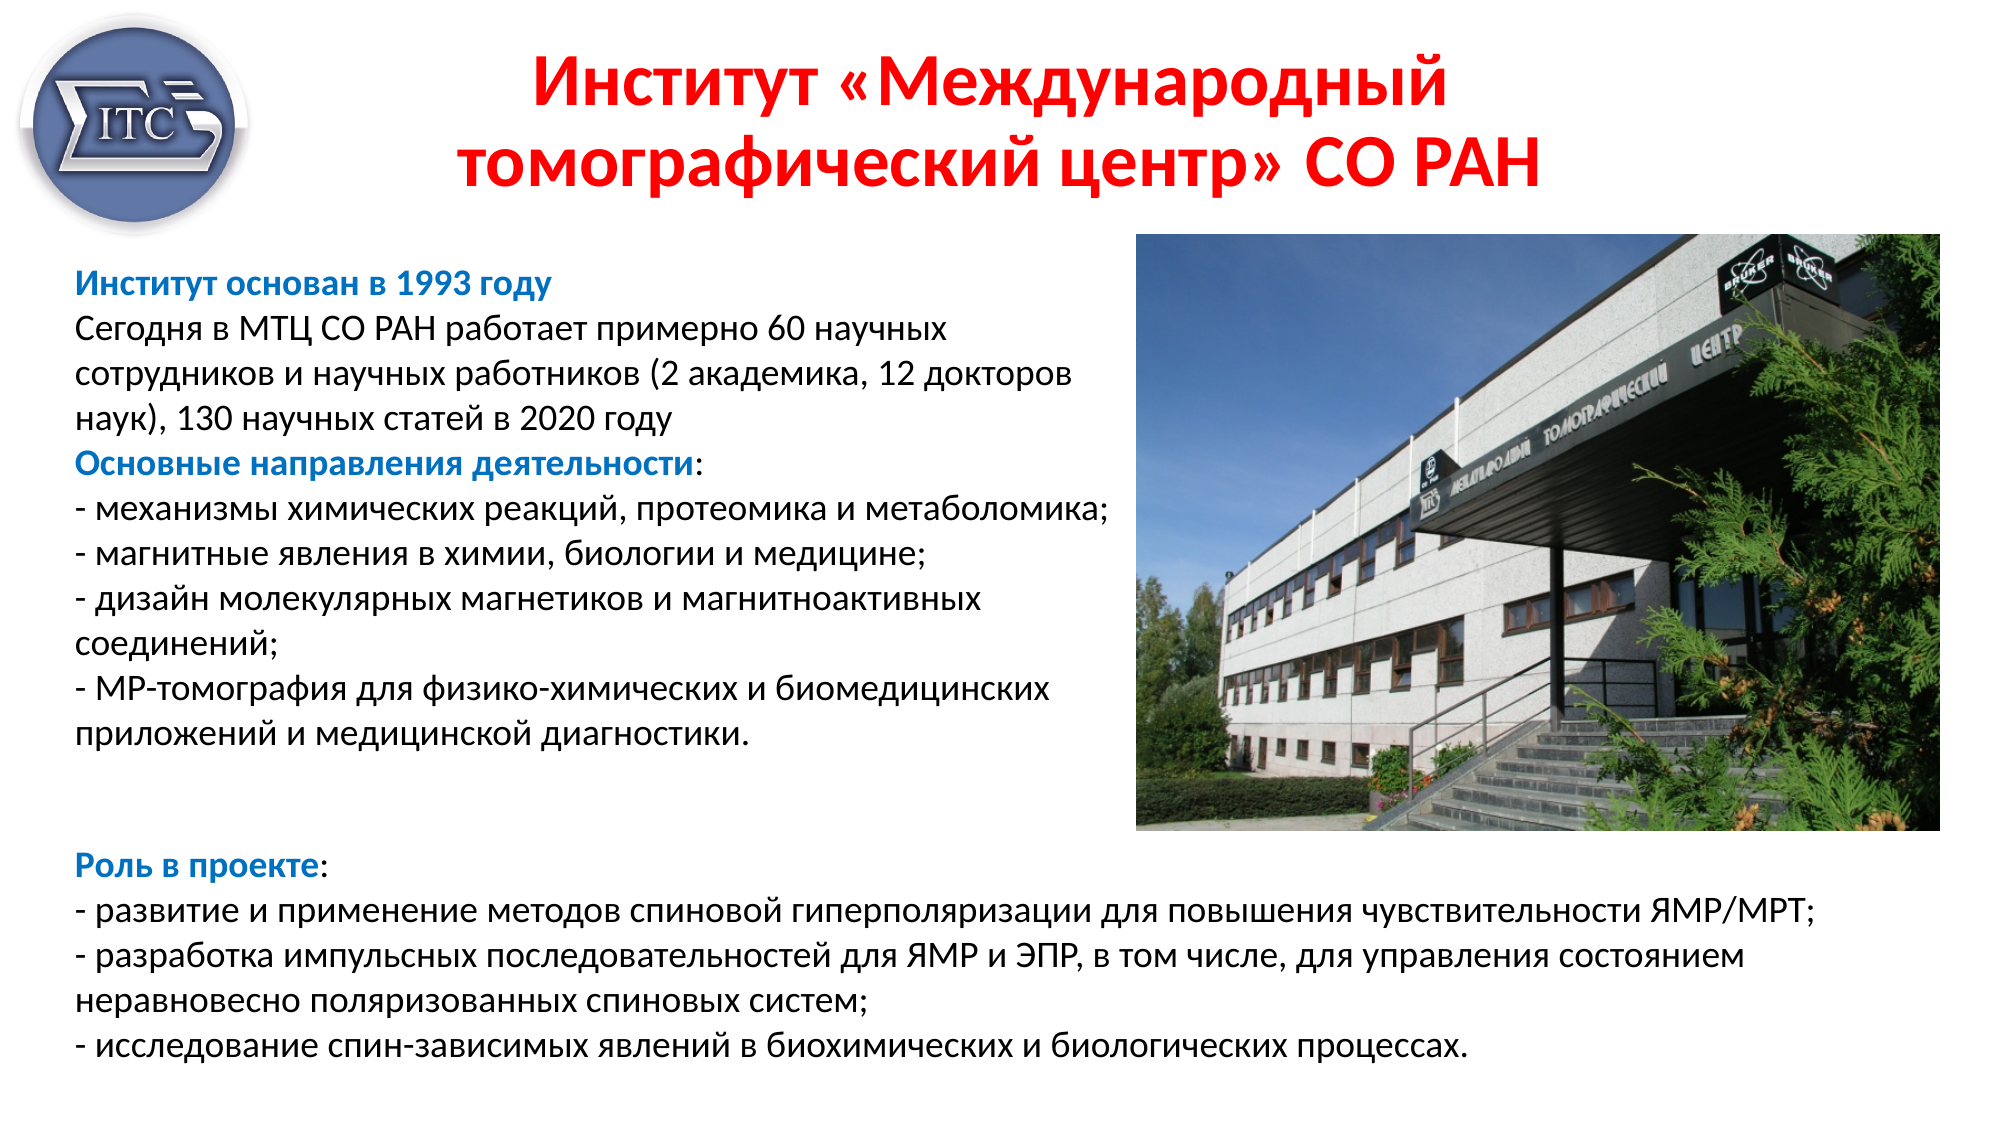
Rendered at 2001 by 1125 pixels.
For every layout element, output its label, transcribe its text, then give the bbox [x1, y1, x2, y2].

picture [1136, 234, 1940, 831]
text_box Роль в проекте: - развитие и применение методов спиновой гиперполяризации для повышения чувствительности ЯМР/МРТ; - разработка импульсных последовательностей для ЯМР и ЭПР, в том числе, для управления состоянием неравновесно поляризованных спиновых систем; - исследование спин-зависимых явлений в биохимических и биологических процессах. [59, 832, 1896, 1072]
text_box Институт основан в 1993 году Сегодня в МТЦ СО РАН работает примерно 60 научных сотрудников и научных работников (2 академика, 12 докторов наук), 130 научных статей в 2020 году Основные направления деятельности: - механизмы химических реакций, протеомика и метаболомика; - магнитные явления в химии, биологии и медицине; - дизайн молекулярных магнетиков и магнитноактивных соединений; - МР-томография для физико-химических и биомедицинских приложений и медицинской диагностики. [59, 250, 1128, 761]
picture [0, 0, 267, 251]
title Институт «Международный томографический центр» СО РАН [267, 73, 2000, 210]
